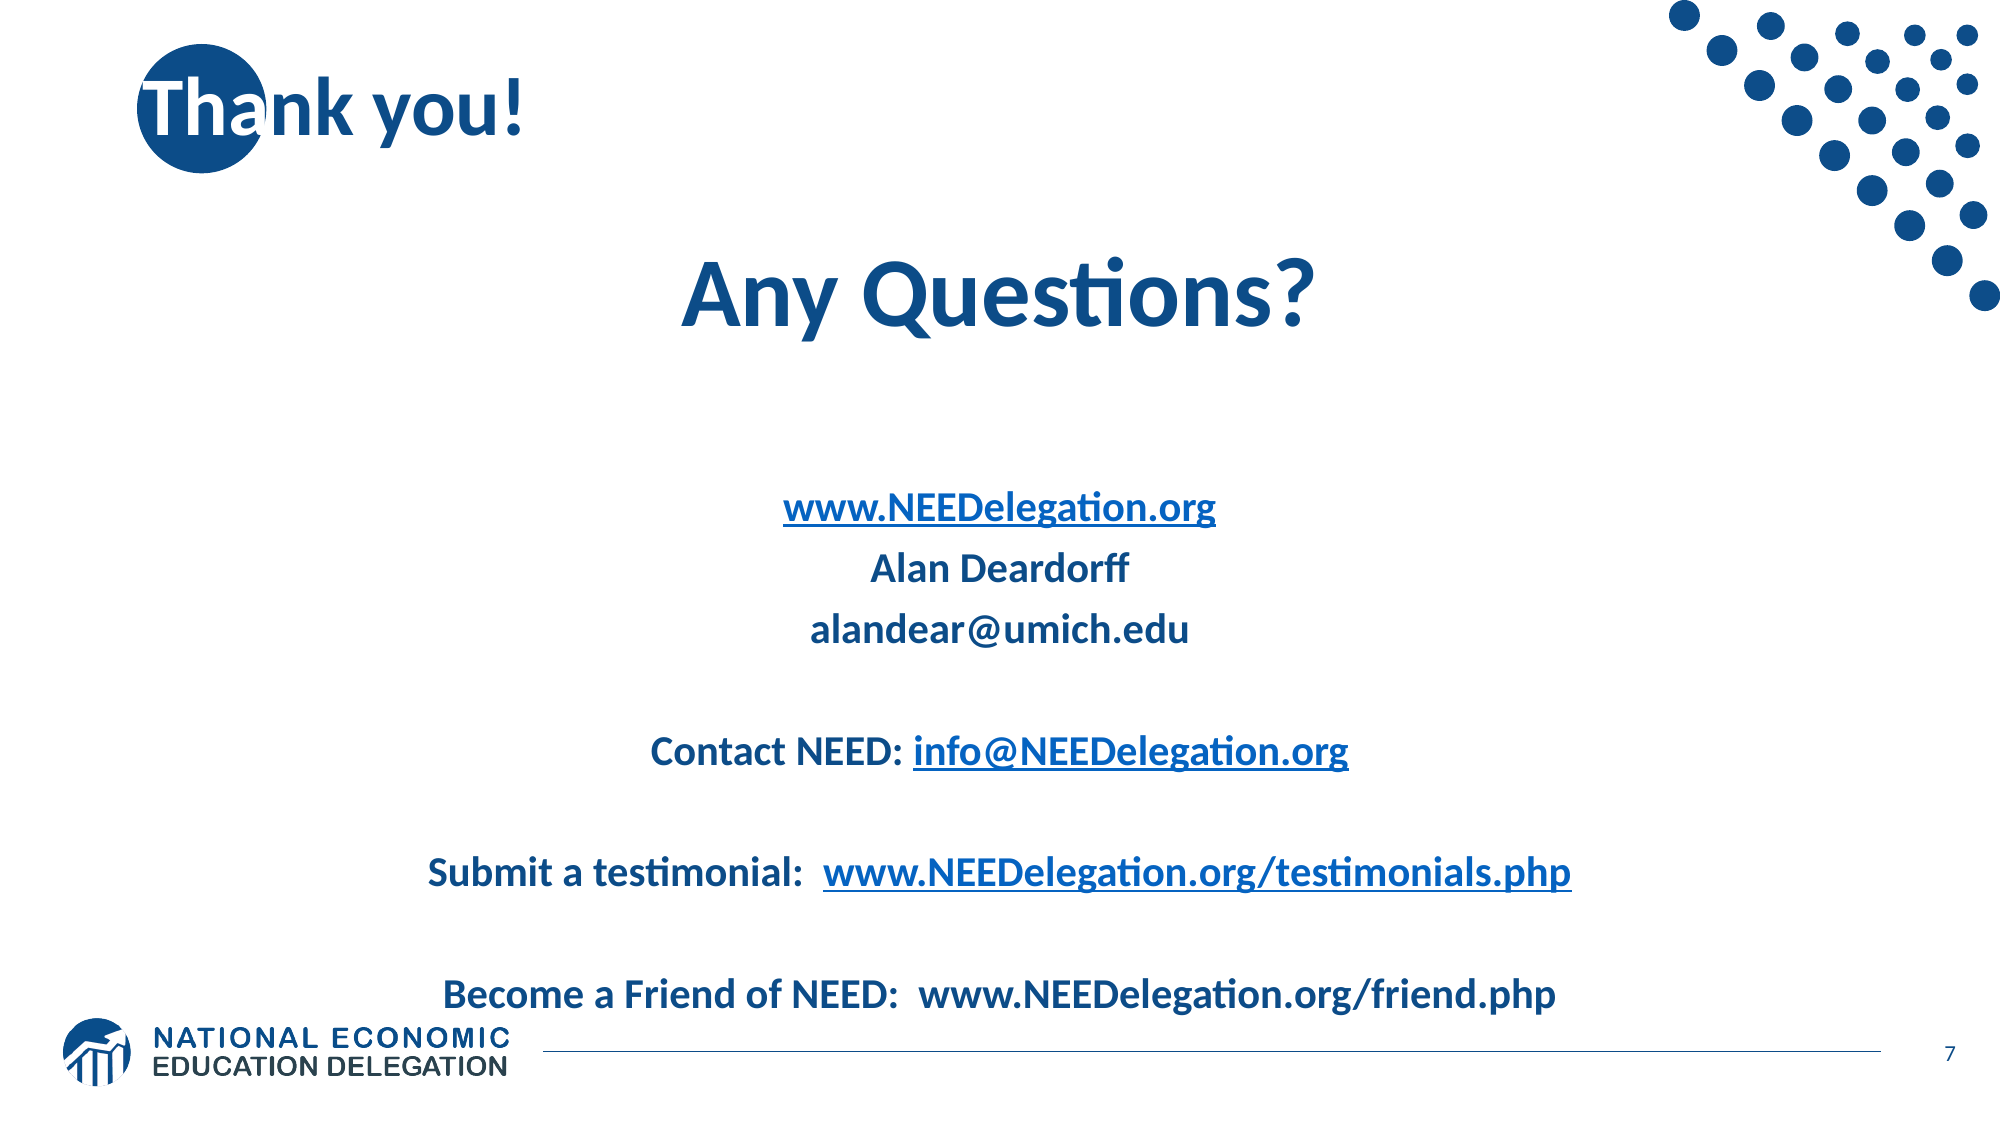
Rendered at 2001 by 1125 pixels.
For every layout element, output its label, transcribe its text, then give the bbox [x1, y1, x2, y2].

picture [55, 1013, 520, 1091]
list Any Questions? www.NEEDelegation.org Alan Deardorff alandear@umich.edu Contact NEED: info@NEEDelegation.org Submit a testimonial: www.NEEDelegation.org/testimonials.php Become a Friend of NEED: www.NEEDelegation.org/friend.php [137, 108, 1863, 1032]
title Thank you! [108, 0, 1834, 218]
slide_number 7 [1521, 1022, 1972, 1082]
